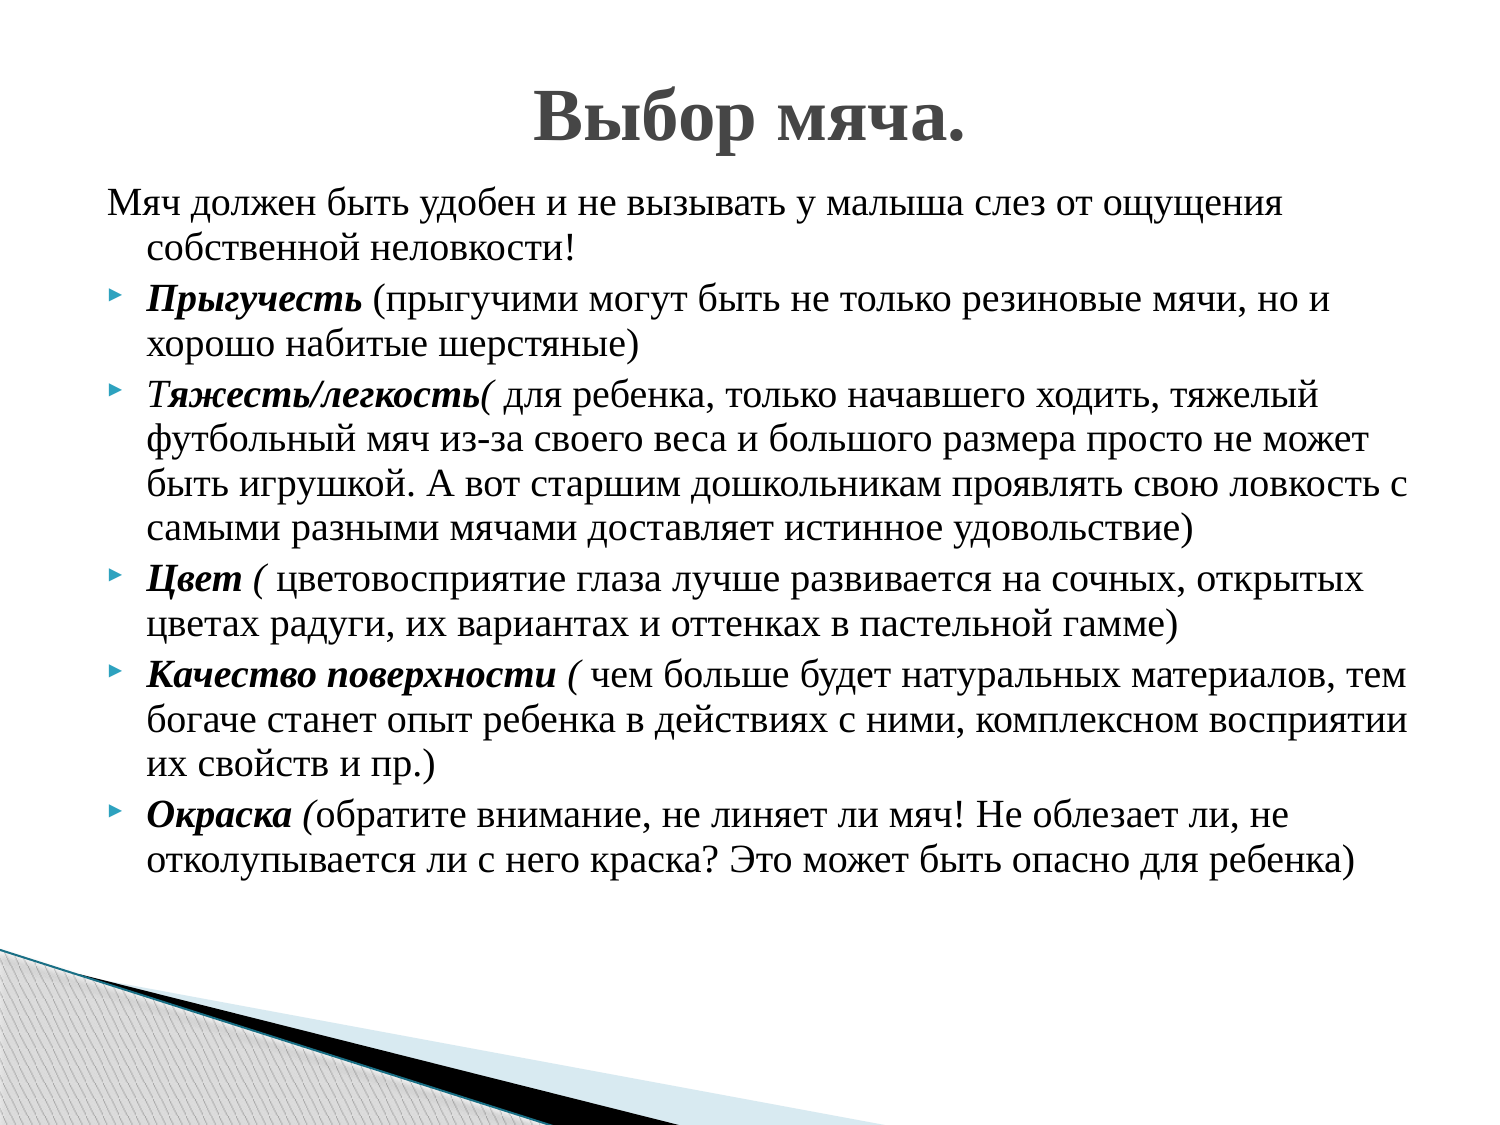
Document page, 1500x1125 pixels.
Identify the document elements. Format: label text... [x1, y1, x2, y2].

title Выбор мяча. [75, 45, 1425, 185]
list Мяч должен быть удобен и не вызывать у малыша слез от ощущения собственной неловкости! Прыгучесть (прыгучими могут быть не только резиновые мячи, но и хорошо набитые шерстяные) Тяжесть/легкость( для ребенка, только начавшего ходить, тяжелый футбольный мяч из-за своего веса и большого размера просто не может быть игрушкой. А вот старшим дошкольникам проявлять свою ловкость с самыми разными мячами доставляет истинное удовольствие) Цвет ( цветовосприятие глаза лучше развивается на сочных, открытых цветах радуги, их вариантах и оттенках в пастельной гамме) Качество поверхности ( чем больше будет натуральных материалов, тем богаче станет опыт ребенка в действиях с ними, комплексном восприятии их свойств и пр.) Окраска (обратите внимание, не линяет ли мяч! Не облезает ли, не отколупывается ли с него краска? Это может быть опасно для ребенка) [75, 185, 1425, 986]
